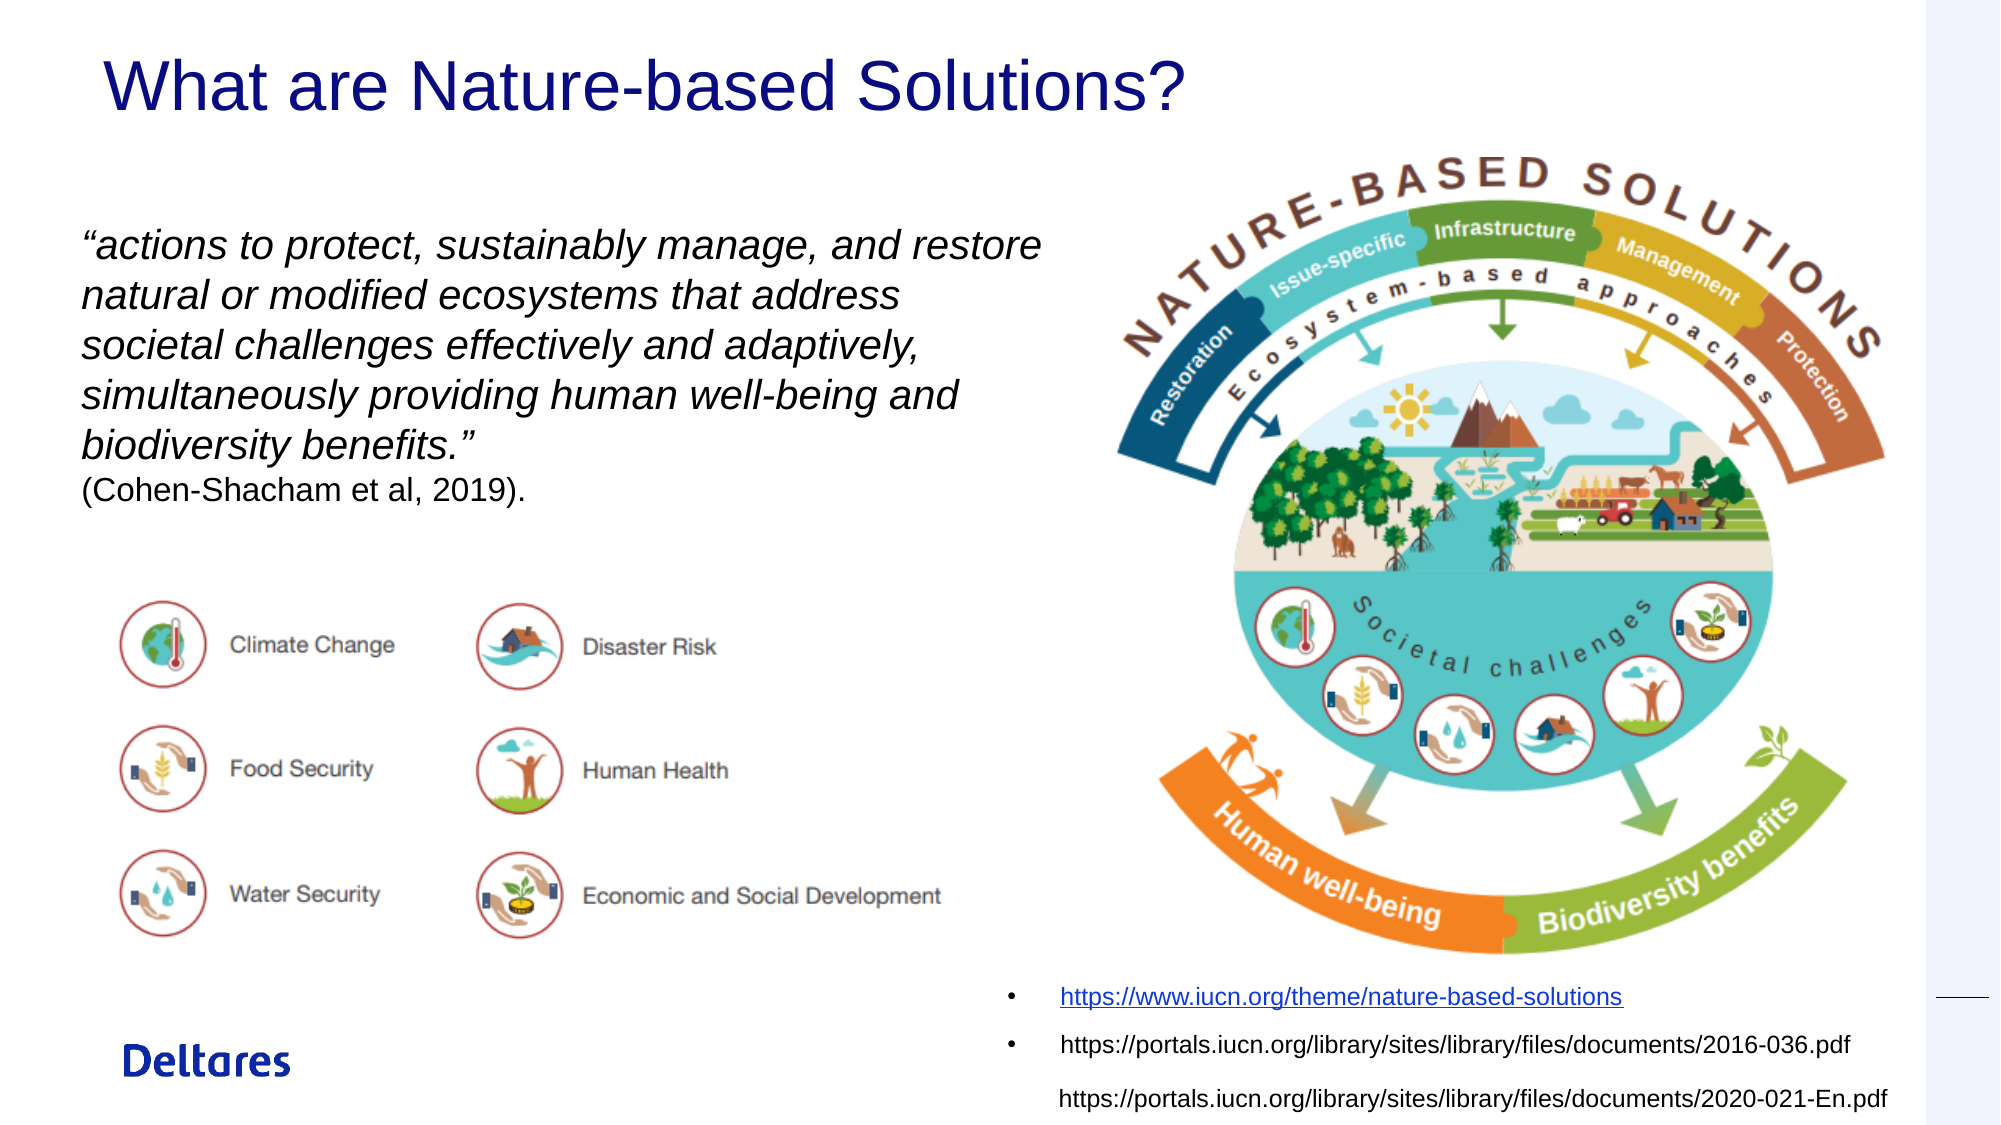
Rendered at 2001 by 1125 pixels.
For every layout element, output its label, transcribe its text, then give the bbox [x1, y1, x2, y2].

list https://www.iucn.org/theme/nature-based-solutions https://portals.iucn.org/library/sites/library/files/documents/2016-036.pdf [1007, 984, 1897, 1079]
picture [456, 597, 960, 951]
text_box “actions to protect, sustainably manage, and restore natural or modified ecosystems that address societal challenges effectively and adaptively, simultaneously providing human well-being and biodiversity benefits.” (Cohen-Shacham et al, 2019). [66, 210, 1066, 516]
picture [103, 590, 412, 946]
picture [1106, 157, 1900, 961]
text_box https://portals.iucn.org/library/sites/library/files/documents/2020-021-En.pdf [1043, 1075, 1919, 1120]
picture [108, 1028, 304, 1092]
title What are Nature-based Solutions? [103, 49, 1897, 150]
